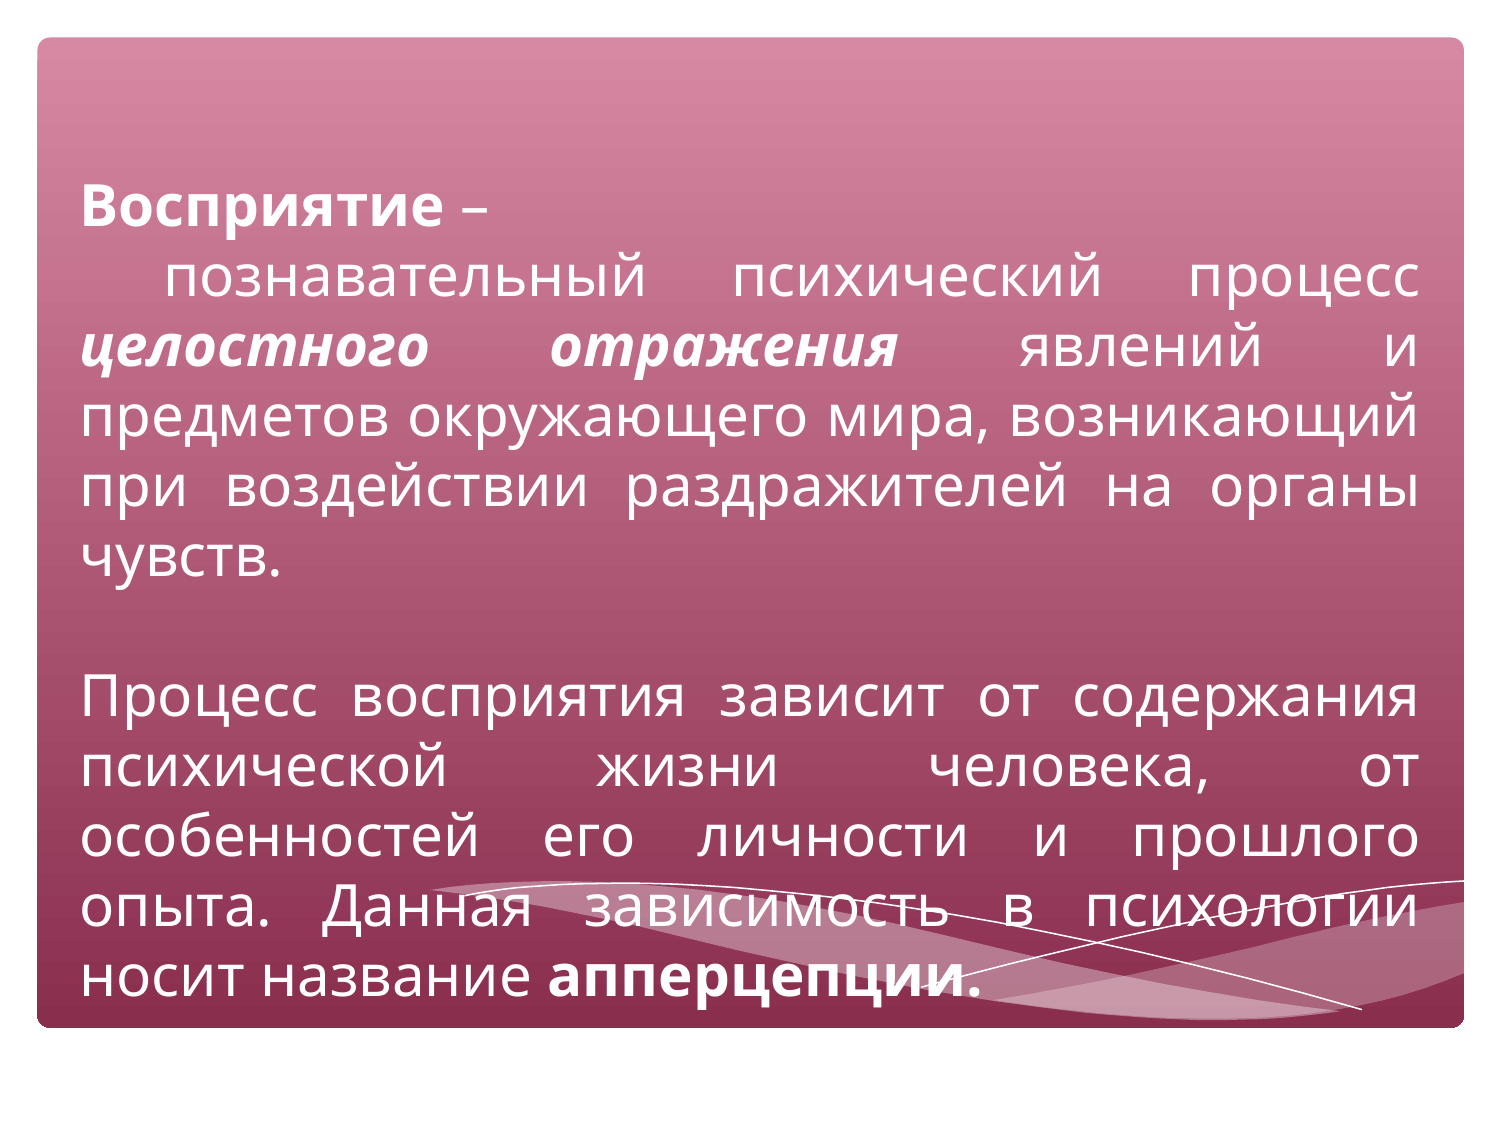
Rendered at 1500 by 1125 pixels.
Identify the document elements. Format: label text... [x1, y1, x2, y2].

text_box Восприятие – познавательный психический процесс целостного отражения явлений и предметов окружающего мира, возникающий при воздействии раздражителей на органы чувств. Процесс восприятия зависит от содержания психической жизни человека, от особенностей его личности и прошлого опыта. Данная зависимость в психологии носит название апперцепции. [64, 160, 1436, 1016]
